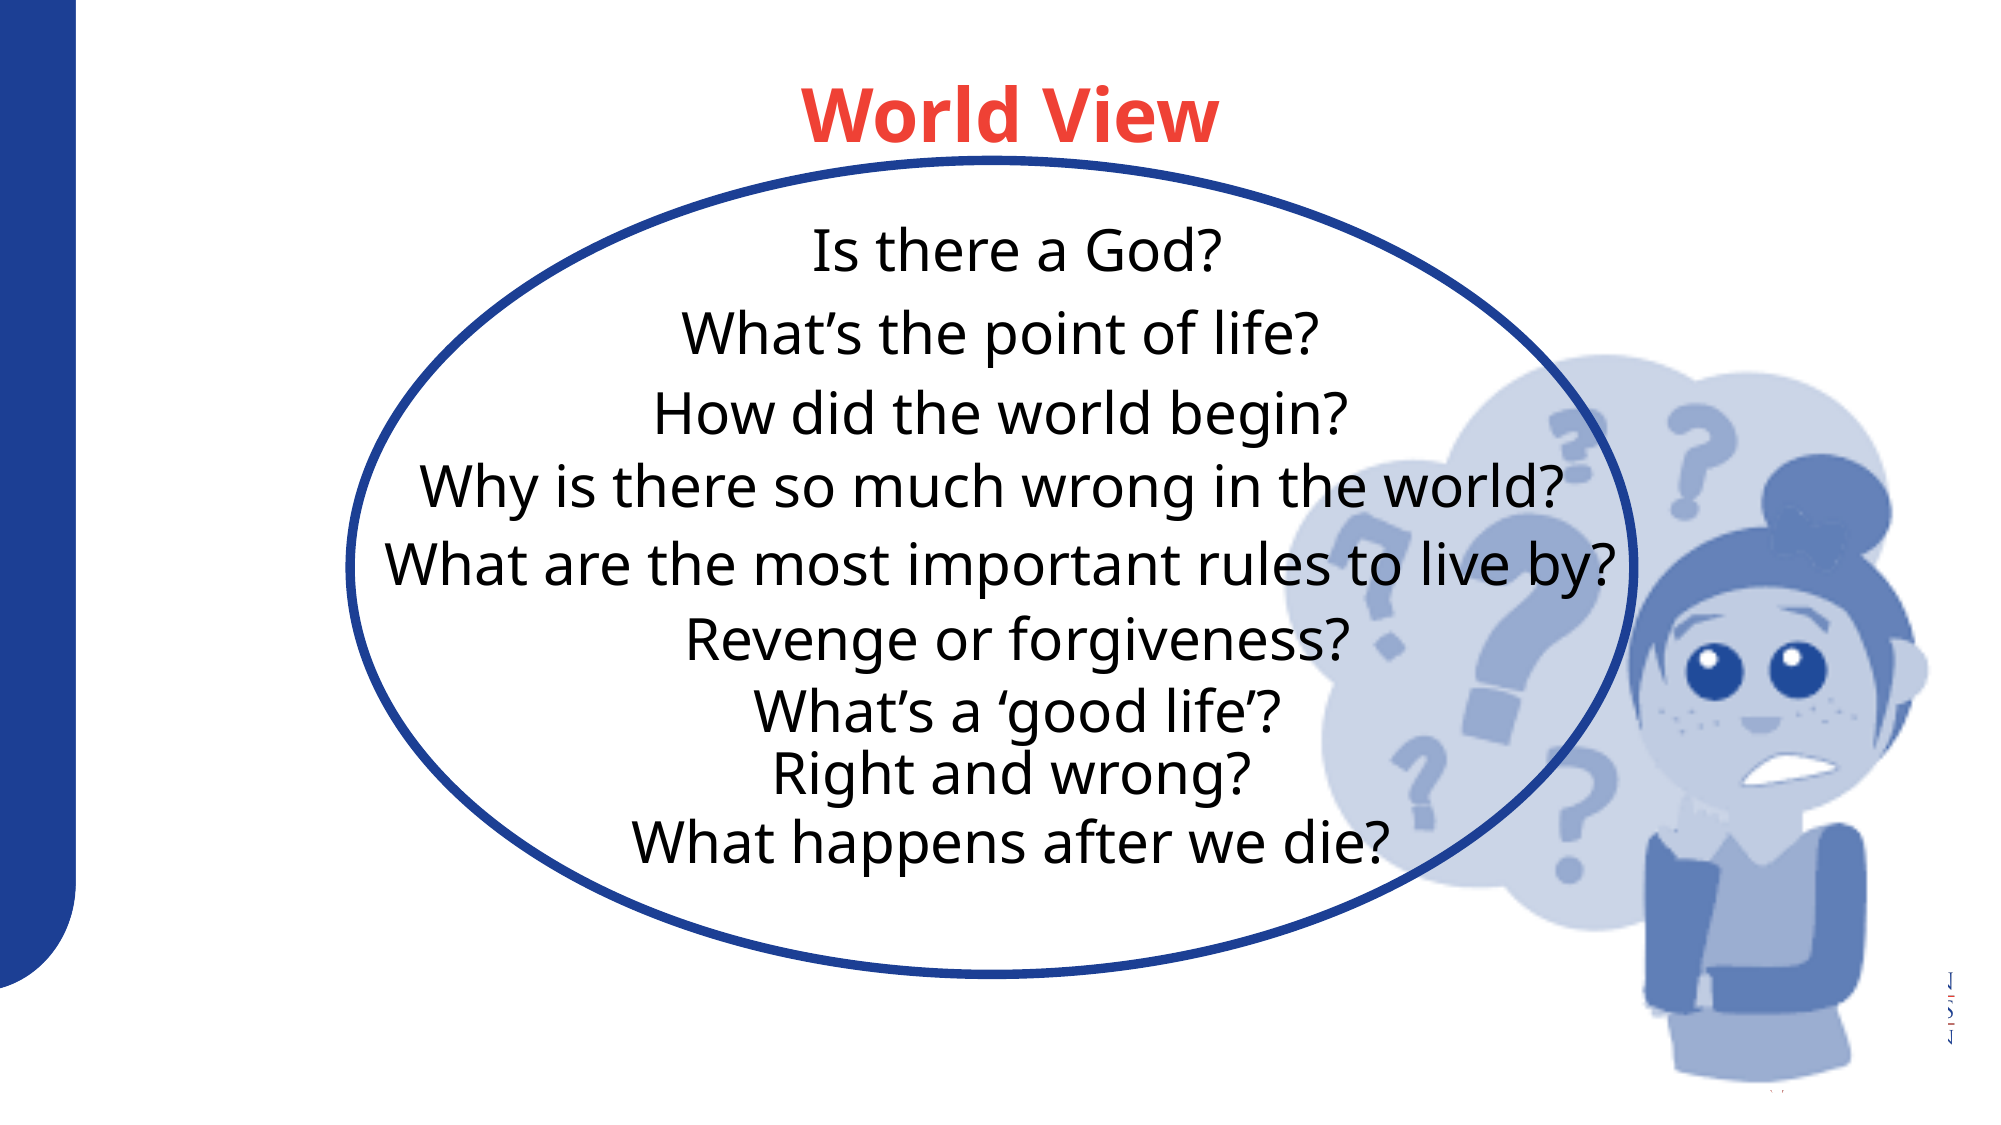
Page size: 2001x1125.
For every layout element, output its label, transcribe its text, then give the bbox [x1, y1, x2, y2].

text_box World View [786, 59, 1237, 165]
picture [0, 0, 1948, 1125]
text_box [349, 165, 1515, 976]
